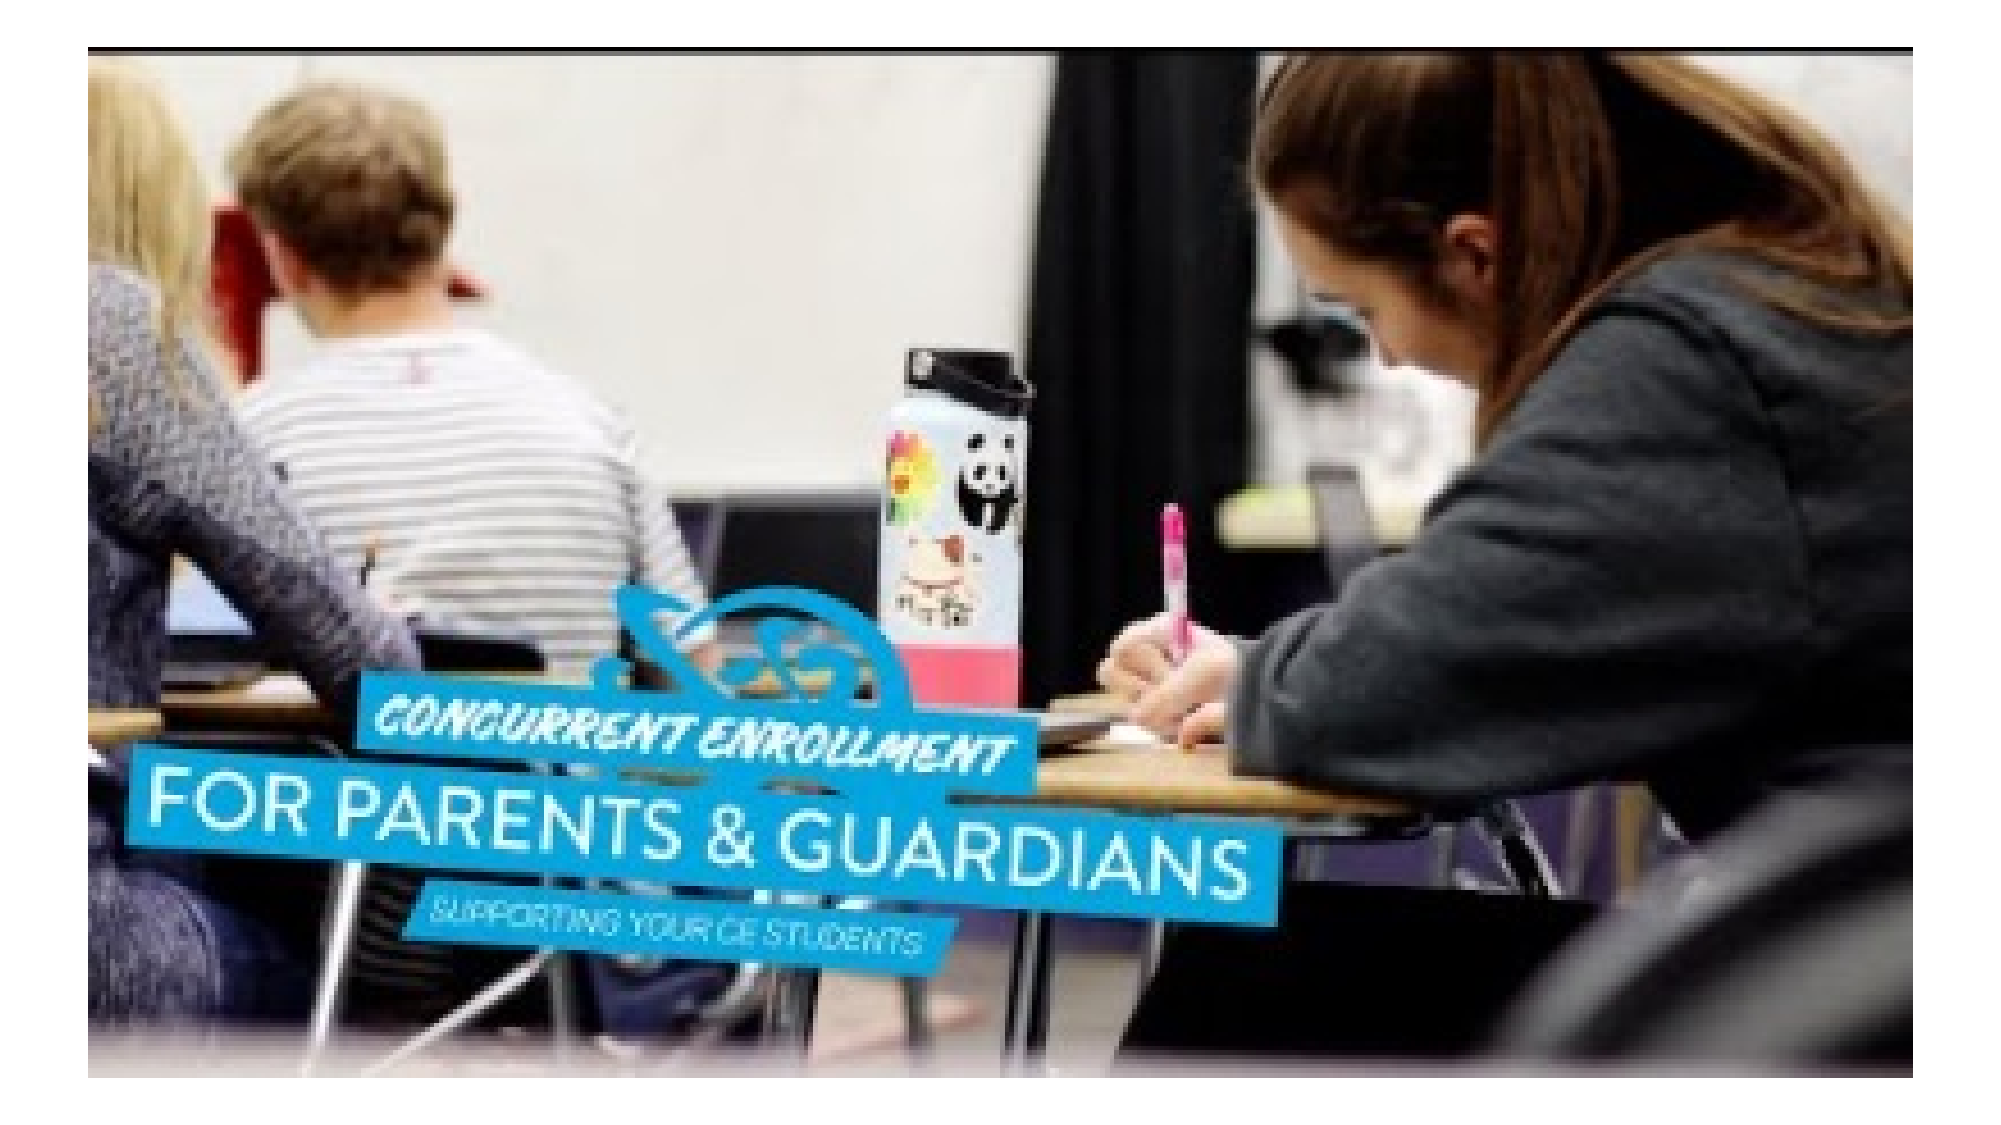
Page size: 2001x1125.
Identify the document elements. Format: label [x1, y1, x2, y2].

text_box [87, 46, 1914, 1079]
